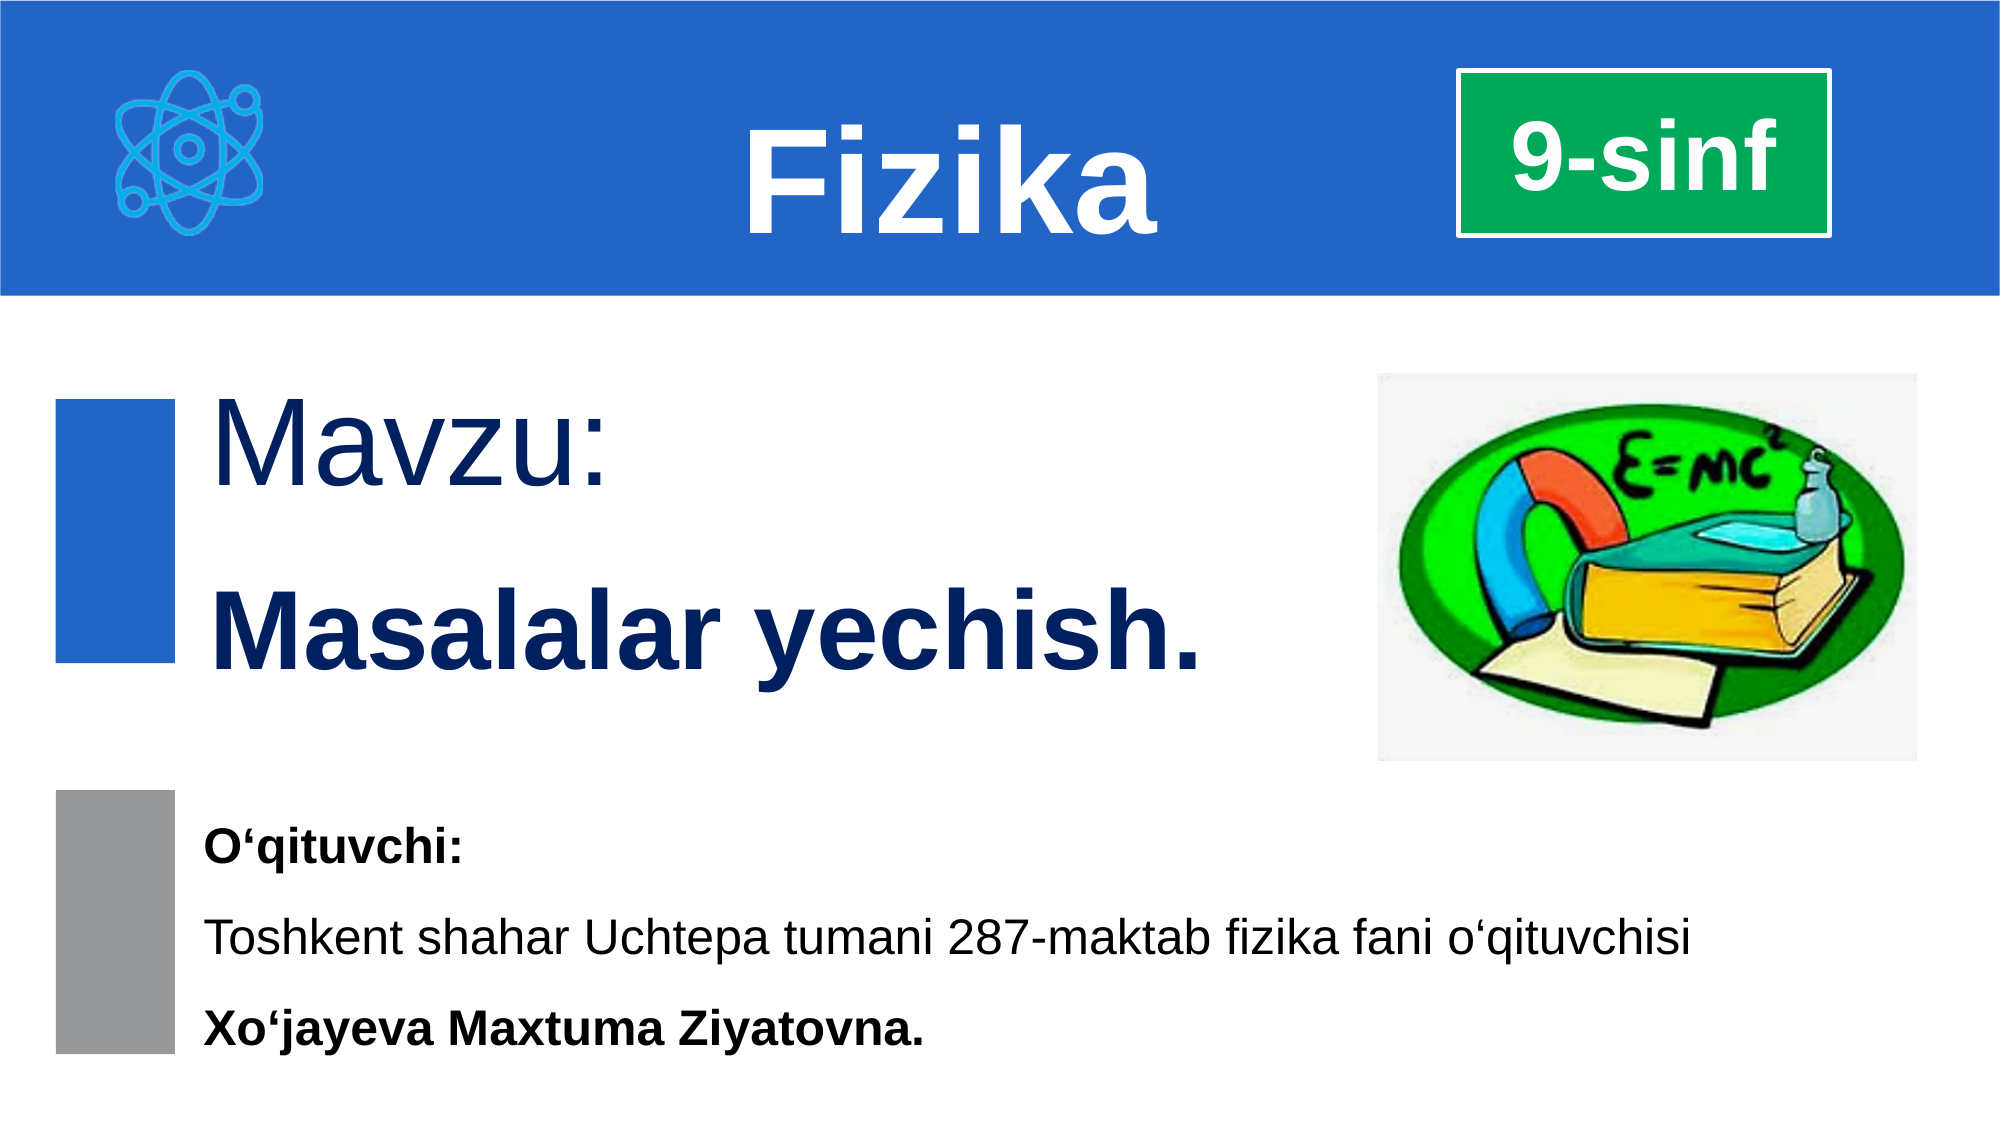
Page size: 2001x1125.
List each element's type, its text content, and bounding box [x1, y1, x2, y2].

text_box [115, 70, 264, 236]
text_box [55, 399, 175, 664]
text_box [0, 0, 2000, 296]
text_box Fizika [337, 78, 1556, 264]
text_box 9-sinf [1556, 85, 1819, 211]
text_box [55, 790, 175, 1055]
text_box Mavzu: Masalalar yechish. O‘qituvchi: Toshkent shahar Uchtepa tumani 287-maktab fizika fani o‘qituvchisi Xo‘jayeva Maxtuma Ziyatovna. [203, 419, 1756, 1125]
text_box [1458, 70, 1830, 236]
picture [1377, 373, 1917, 761]
